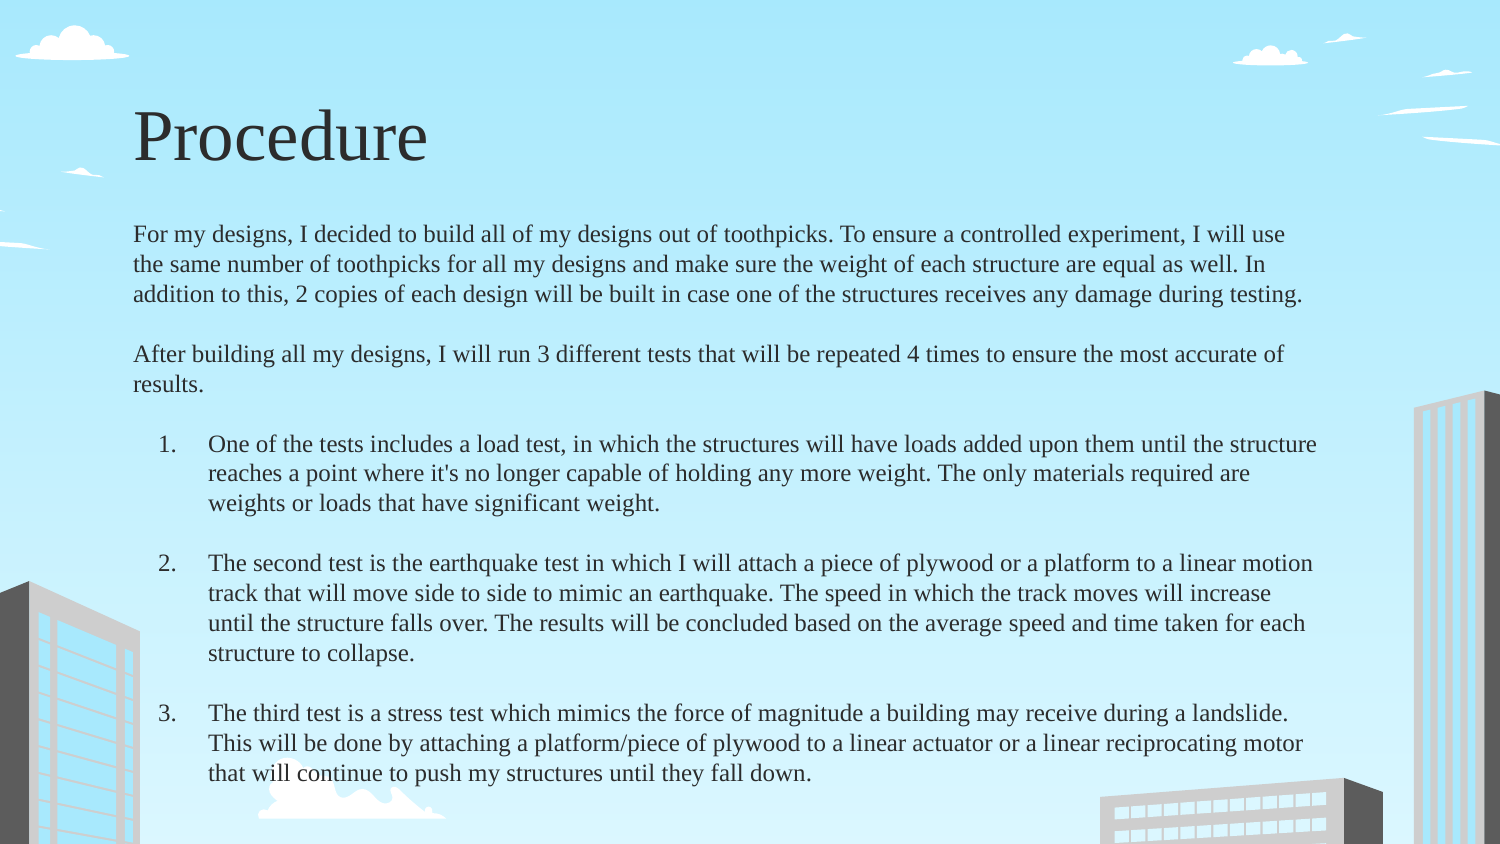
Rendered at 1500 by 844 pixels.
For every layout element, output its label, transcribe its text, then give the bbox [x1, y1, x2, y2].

title Procedure [118, 72, 1382, 167]
text_box For my designs, I decided to build all of my designs out of toothpicks. To ensure a controlled experiment, I will use the same number of toothpicks for all my designs and make sure the weight of each structure are equal as well. In addition to this, 2 copies of each design will be built in case one of the structures receives any damage during testing. After building all my designs, I will run 3 different tests that will be repeated 4 times to ensure the most accurate of results. One of the tests includes a load test, in which the structures will have loads added upon them until the structure reaches a point where it's no longer capable of holding any more weight. The only materials required are weights or loads that have significant weight. The second test is the earthquake test in which I will attach a piece of plywood or a platform to a linear motion track that will move side to side to mimic an earthquake. The speed in which the track moves will increase until the structure falls over. The results will be concluded based on the average speed and time taken for each structure to collapse. The third test is a stress test which mimics the force of magnitude a building may receive during a landslide. This will be done by attaching a platform/piece of plywood to a linear actuator or a linear reciprocating motor that will continue to push my structures until they fall down. [118, 202, 1339, 802]
